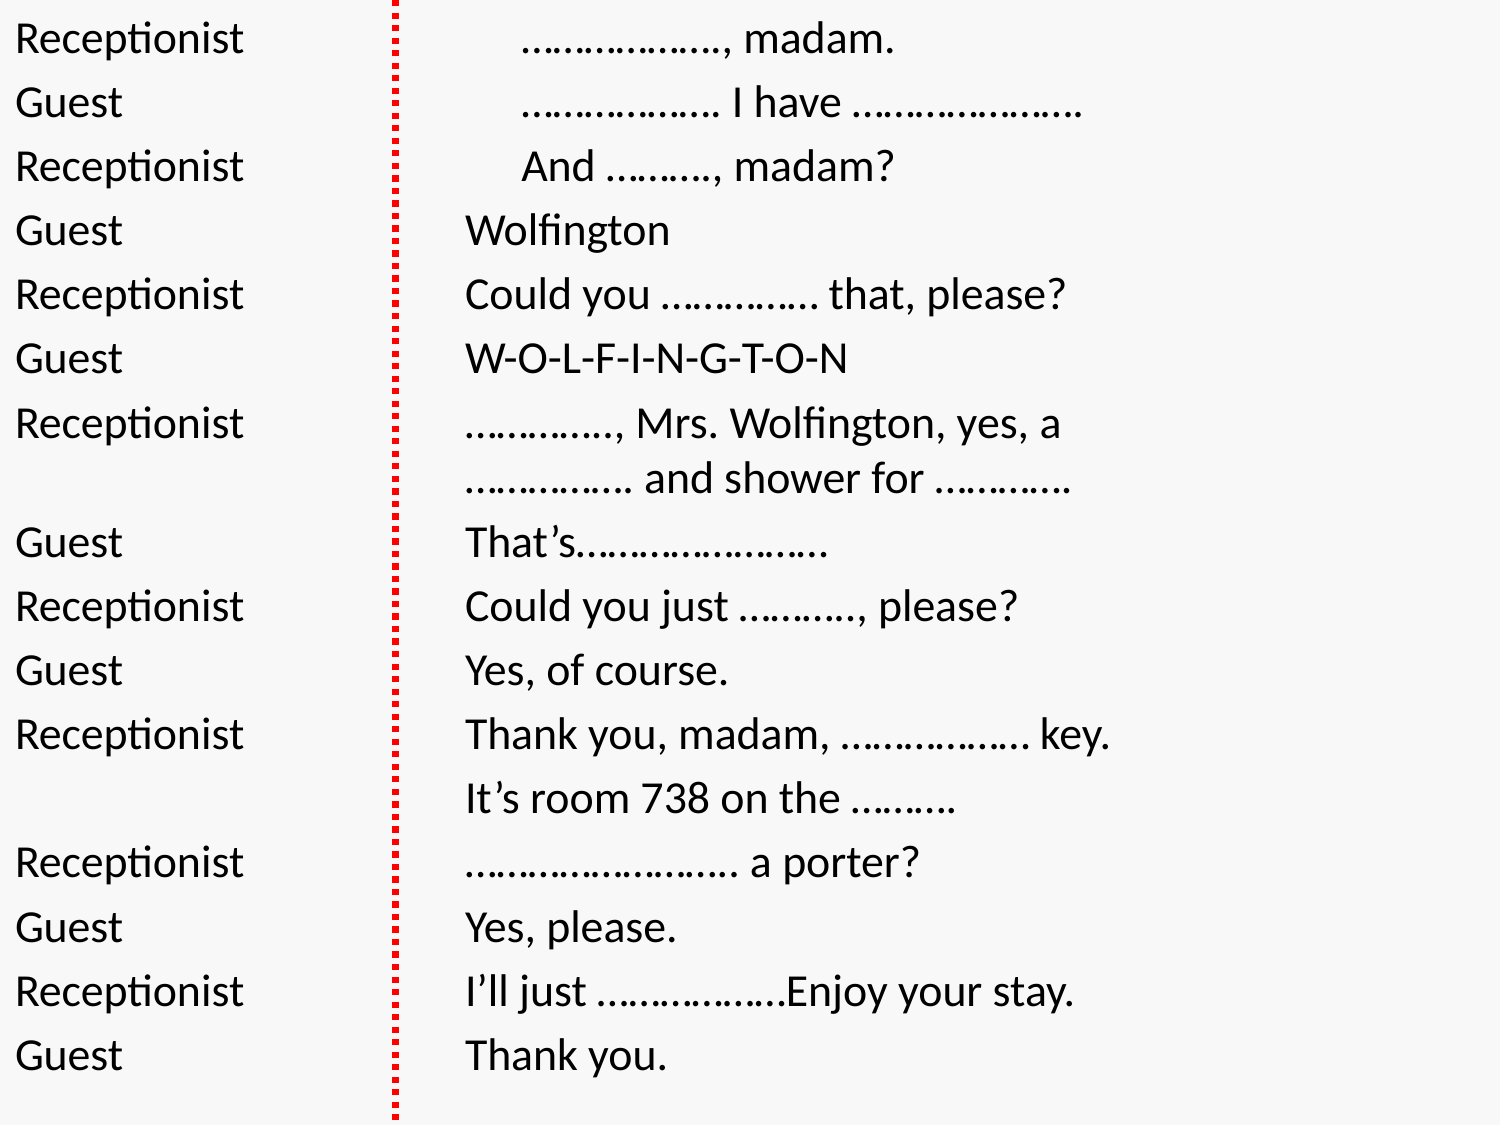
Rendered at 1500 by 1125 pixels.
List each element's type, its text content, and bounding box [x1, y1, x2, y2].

list Receptionist ………………., madam. Guest ………………. I have …………………. Receptionist And ………., madam? Guest Wolfington Receptionist Could you …………… that, please? Guest W-O-L-F-I-N-G-T-O-N Receptionist ………….., Mrs. Wolfington, yes, a ……………. and shower for …………. Guest That’s…………………… Receptionist Could you just ……….., please? Guest Yes, of course. Receptionist Thank you, madam, ……………… key. It’s room 738 on the ………. Receptionist …………………….. a porter? Guest Yes, please. Receptionist I’ll just ………………Enjoy your stay. Guest Thank you. [0, 0, 1500, 1125]
